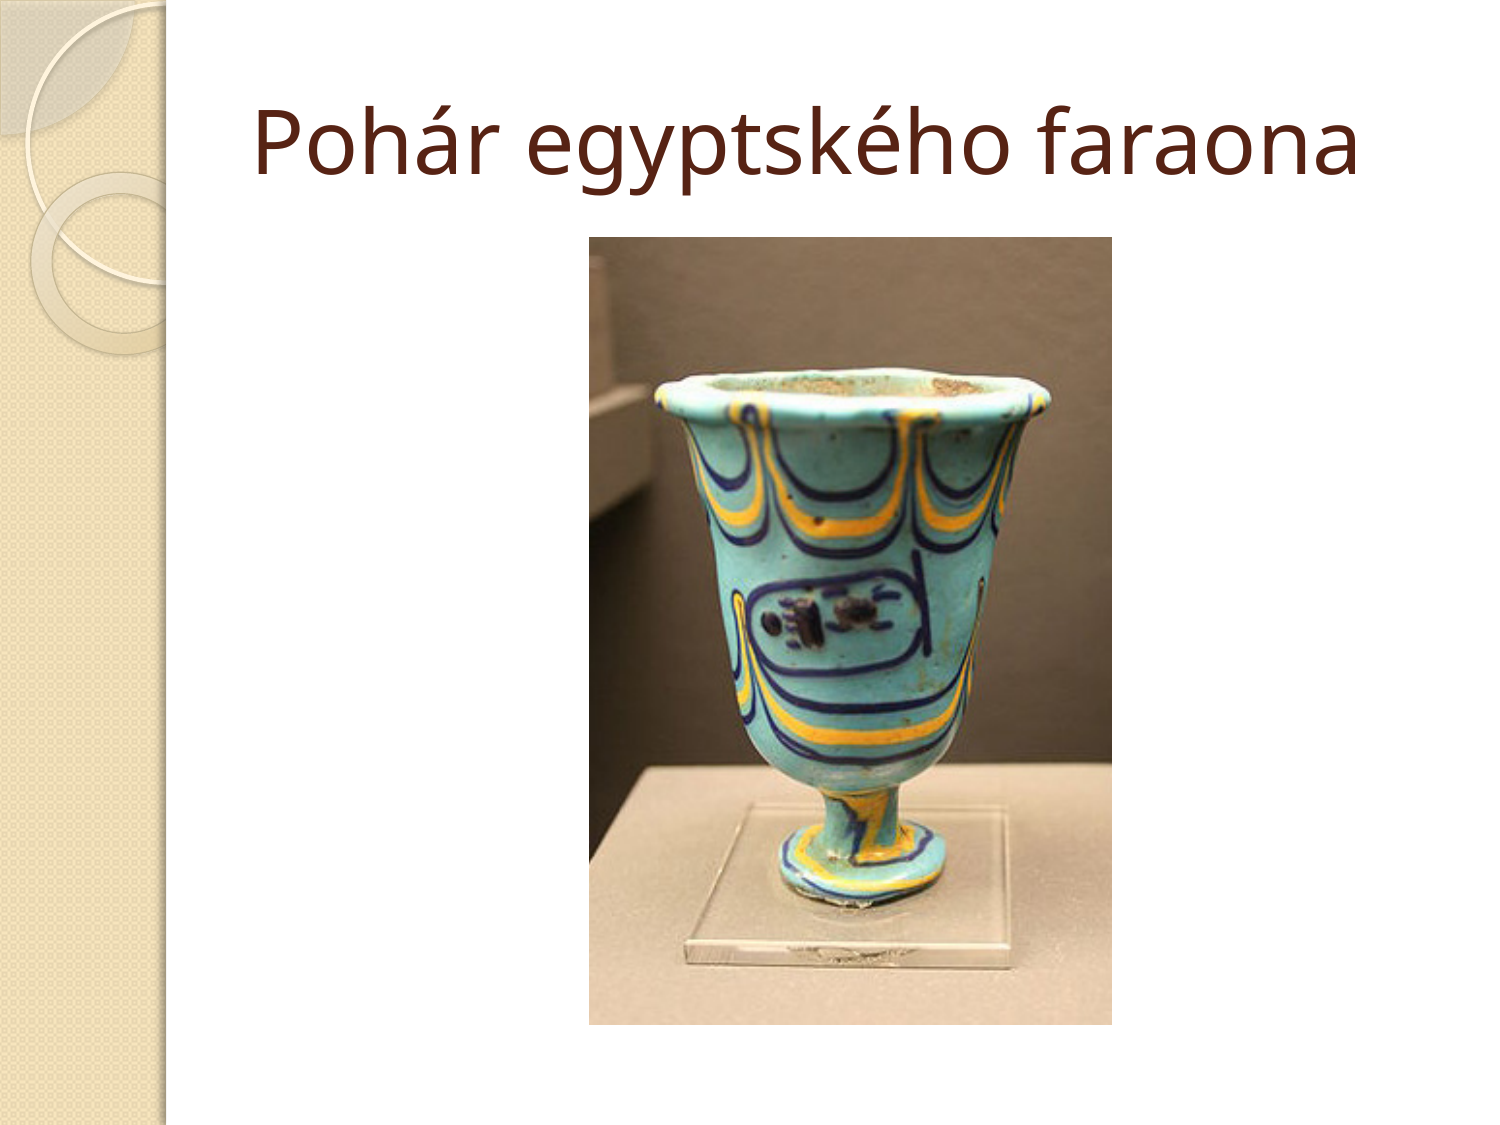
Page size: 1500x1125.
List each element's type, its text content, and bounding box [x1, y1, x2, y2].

title Pohár egyptského faraona [235, 45, 1466, 233]
picture [589, 237, 1112, 1026]
